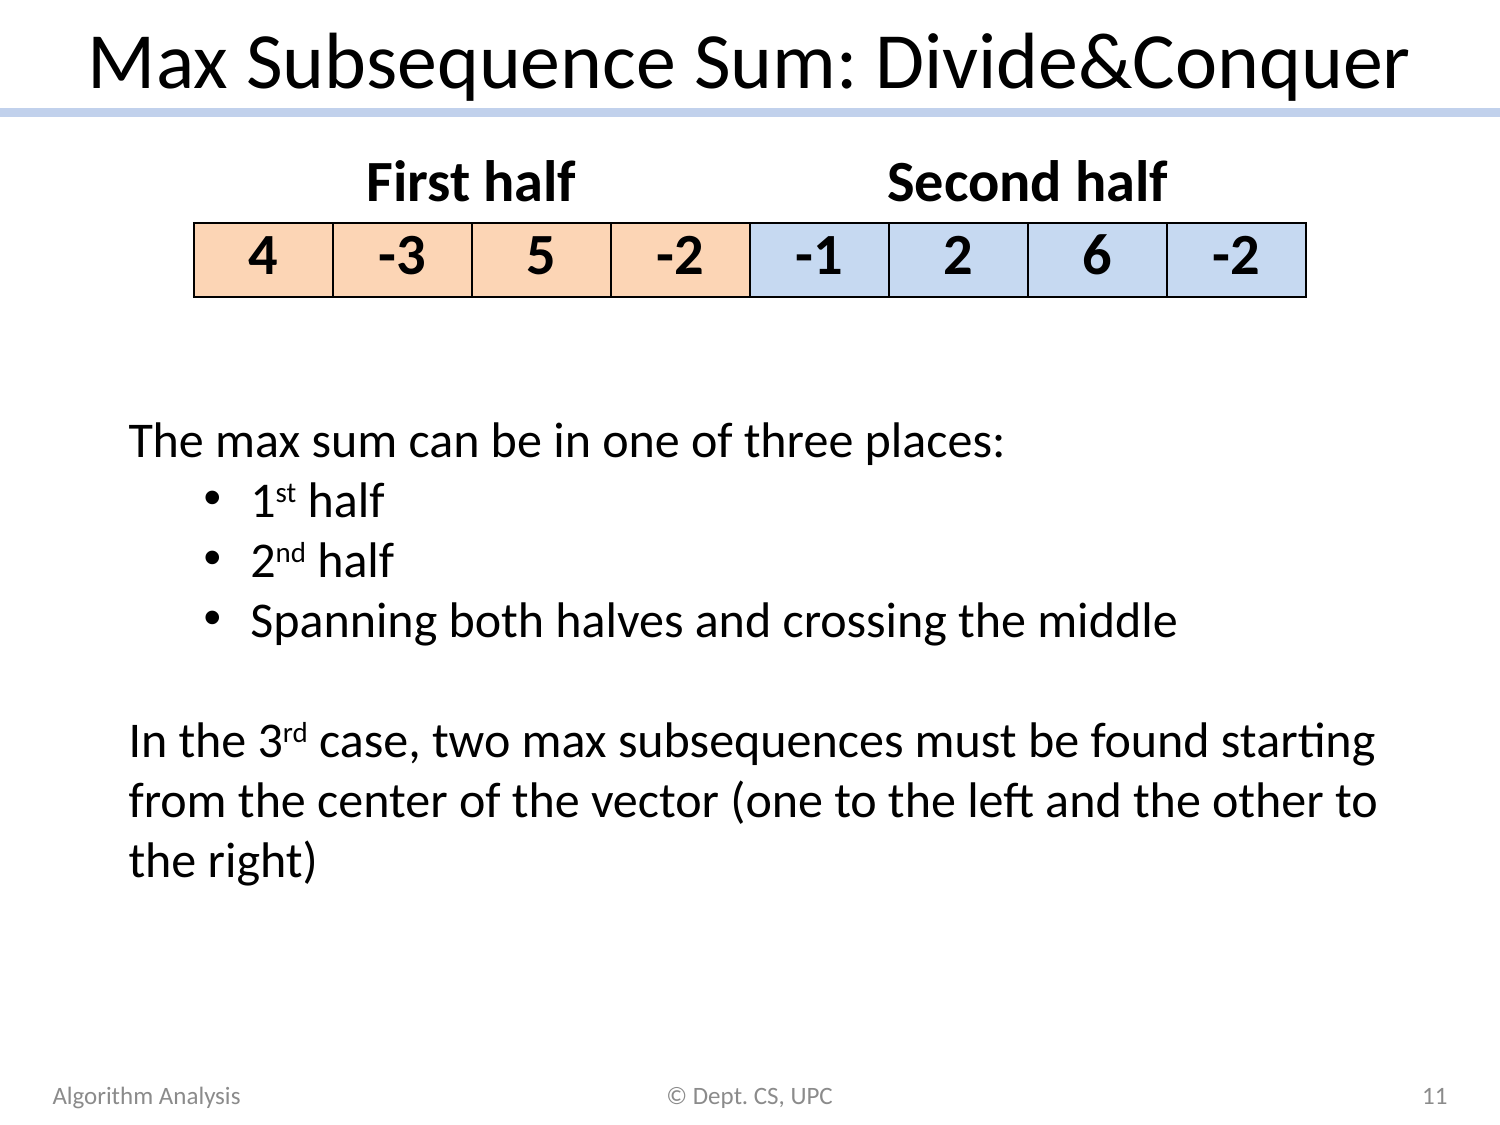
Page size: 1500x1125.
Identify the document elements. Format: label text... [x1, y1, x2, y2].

footer © Dept. CS, UPC [512, 1065, 988, 1125]
table_header Second half [750, 150, 1306, 222]
table_cell 5 [473, 224, 610, 296]
table_cell -2 [1168, 224, 1305, 296]
title Max Subsequence Sum: Divide&Conquer [0, 0, 1500, 113]
table_cell 4 [195, 224, 332, 296]
text_box The max sum can be in one of three places: 1st half 2nd half Spanning both halves and crossing the middle In the 3rd case, two max subsequences must be found starting from the center of the vector (one to the left and the other to the right) [113, 399, 1394, 895]
table_cell -3 [334, 224, 471, 296]
table_header First half [194, 150, 750, 222]
table_cell -2 [612, 224, 749, 296]
slide_number Algorithm Analysis [37, 1065, 388, 1125]
slide_number 11 [1112, 1065, 1463, 1125]
table_cell 2 [890, 224, 1027, 296]
table_cell -1 [751, 224, 888, 296]
table_cell 6 [1029, 224, 1166, 296]
